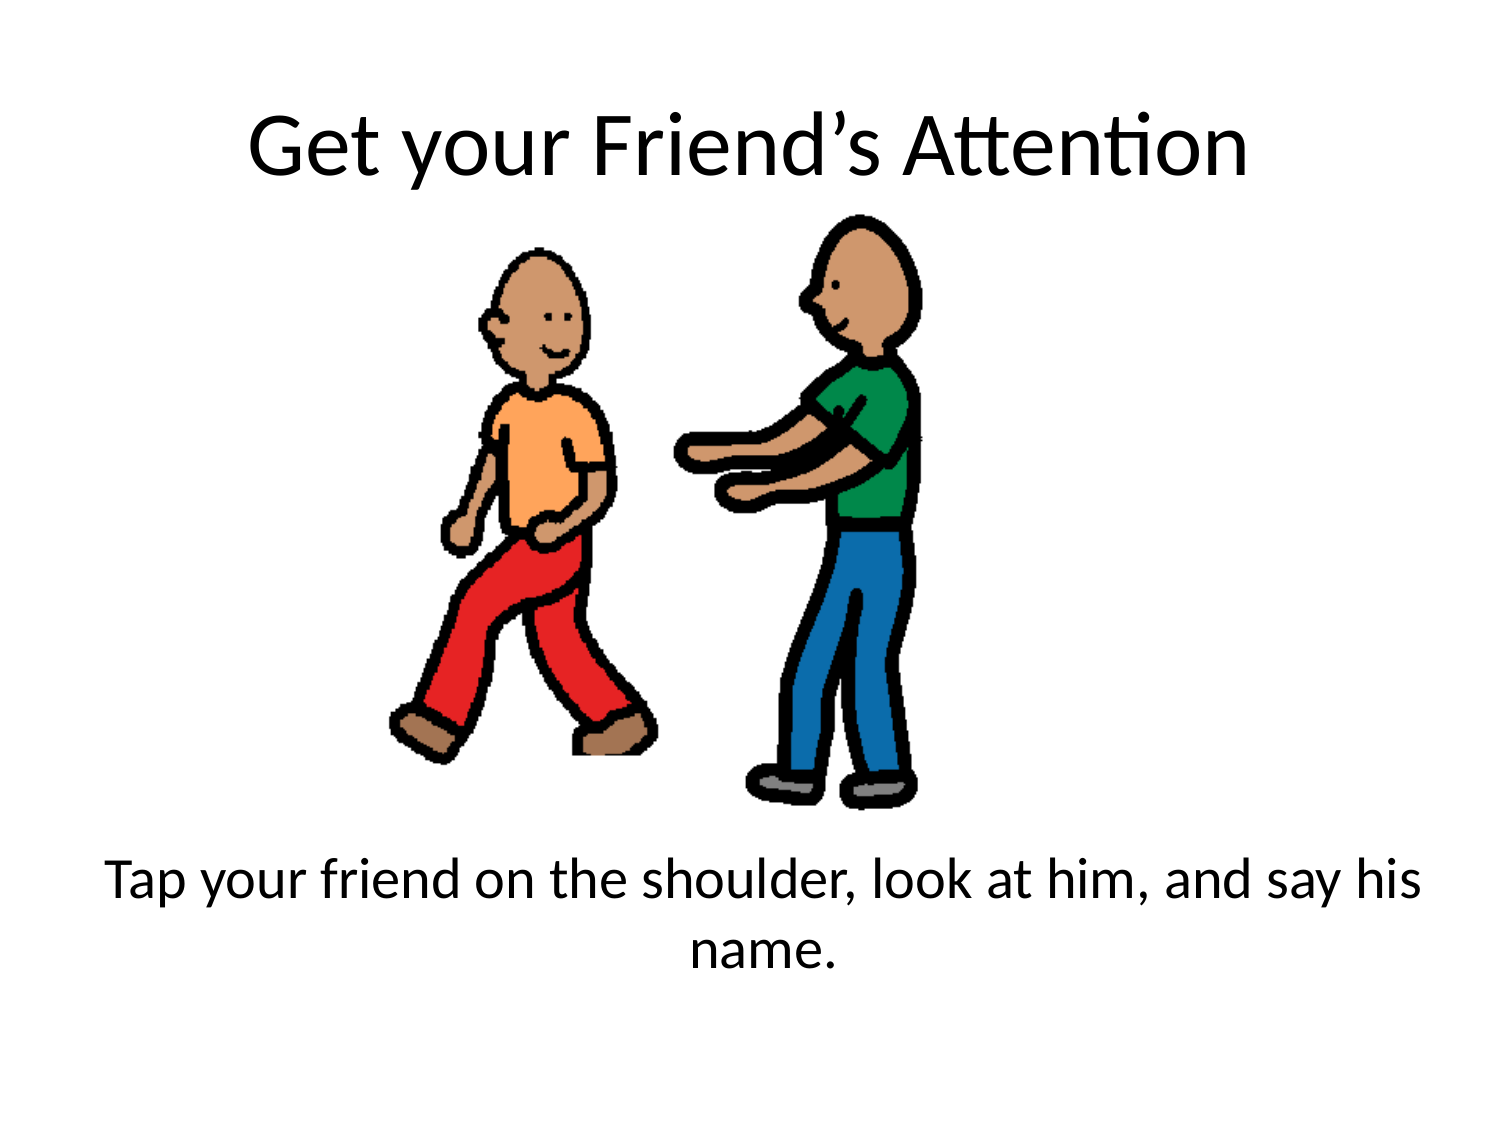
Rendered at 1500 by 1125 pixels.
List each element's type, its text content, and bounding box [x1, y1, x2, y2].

title Get your Friend’s Attention [75, 45, 1425, 233]
picture [359, 210, 1040, 824]
text_box Tap your friend on the shoulder, look at him, and say his name. [88, 775, 1439, 1046]
